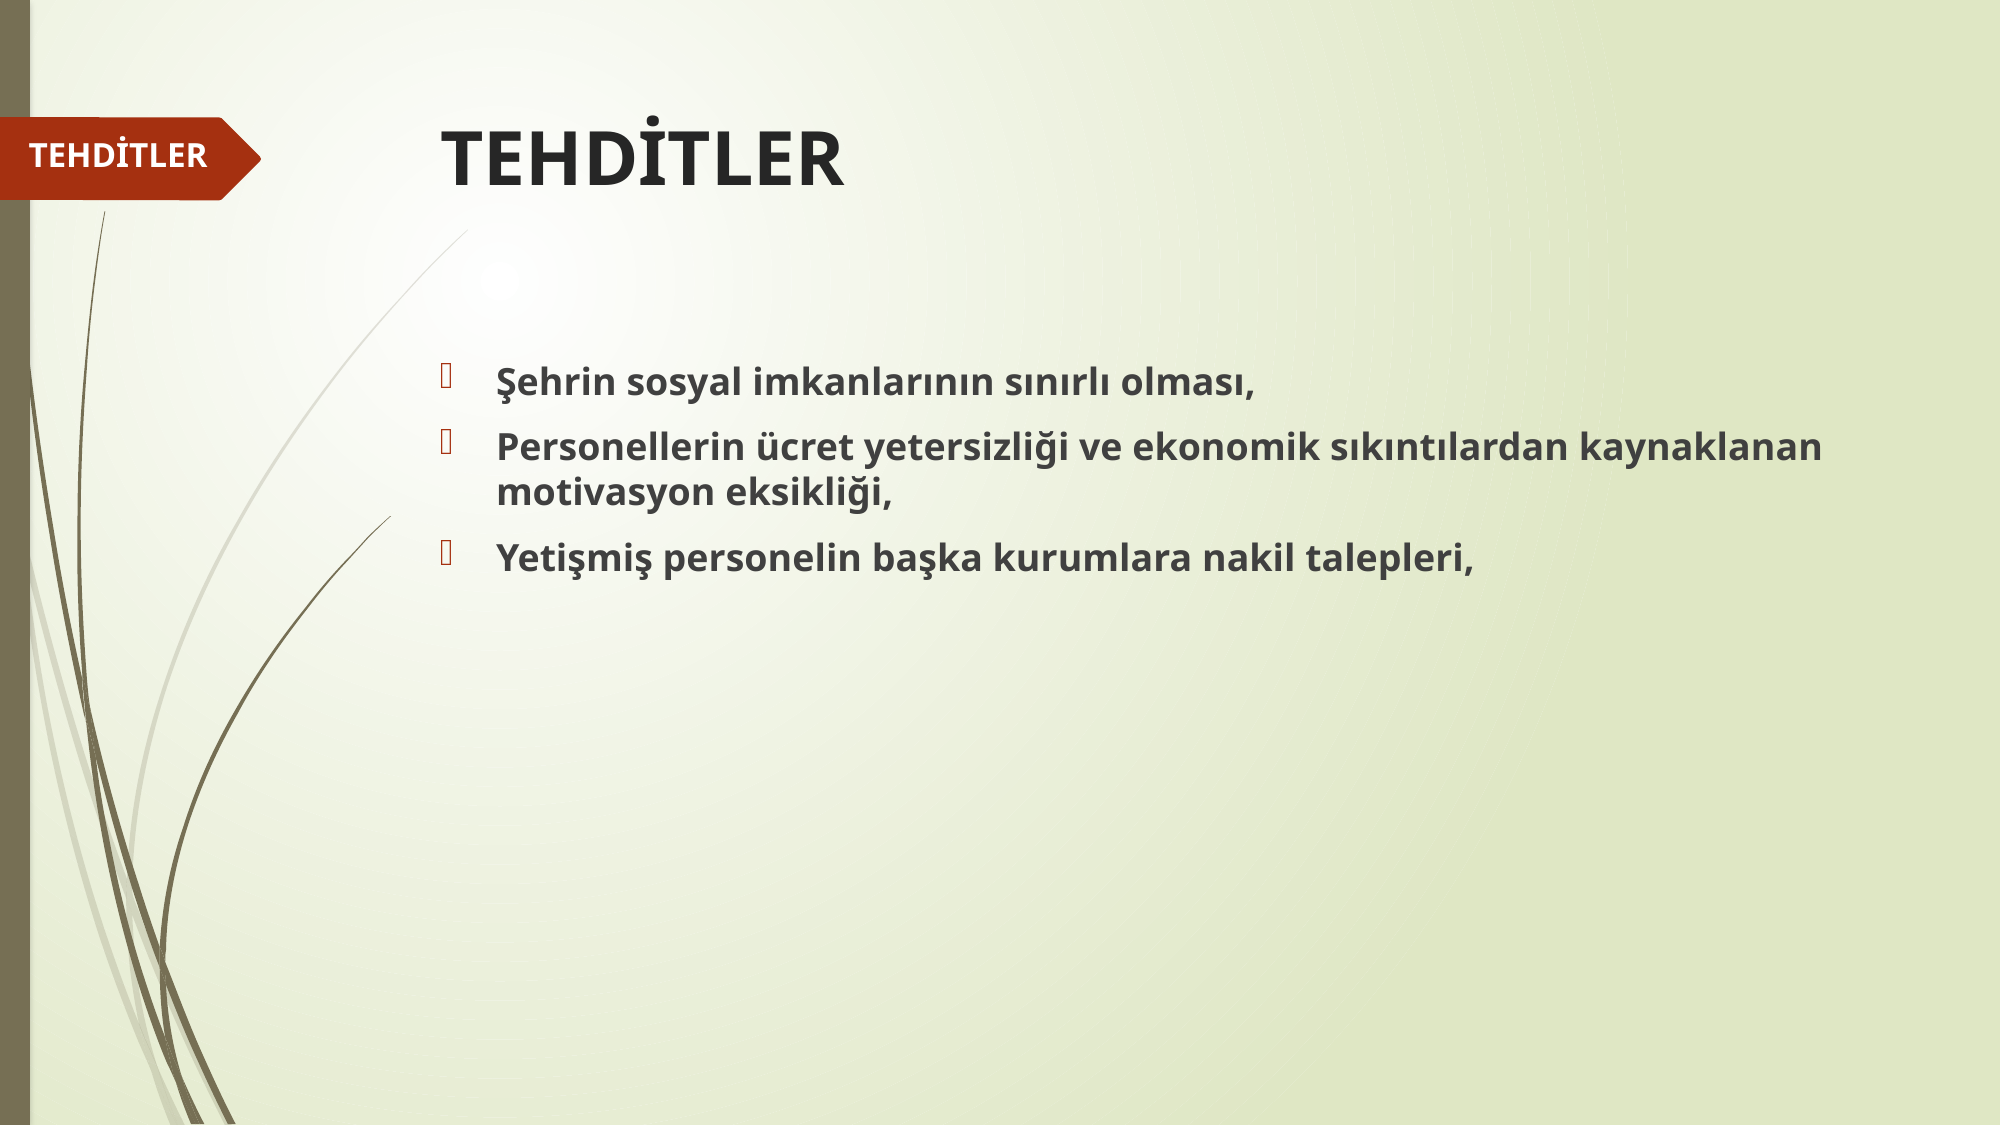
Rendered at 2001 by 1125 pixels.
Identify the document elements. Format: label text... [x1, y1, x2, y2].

list Şehrin sosyal imkanlarının sınırlı olması, Personellerin ücret yetersizliği ve ekonomik sıkıntılardan kaynaklanan motivasyon eksikliği, Yetişmiş personelin başka kurumlara nakil talepleri, [424, 350, 1888, 970]
title TEHDİTLER [425, 102, 1888, 313]
text_box TEHDİTLER [13, 126, 223, 182]
